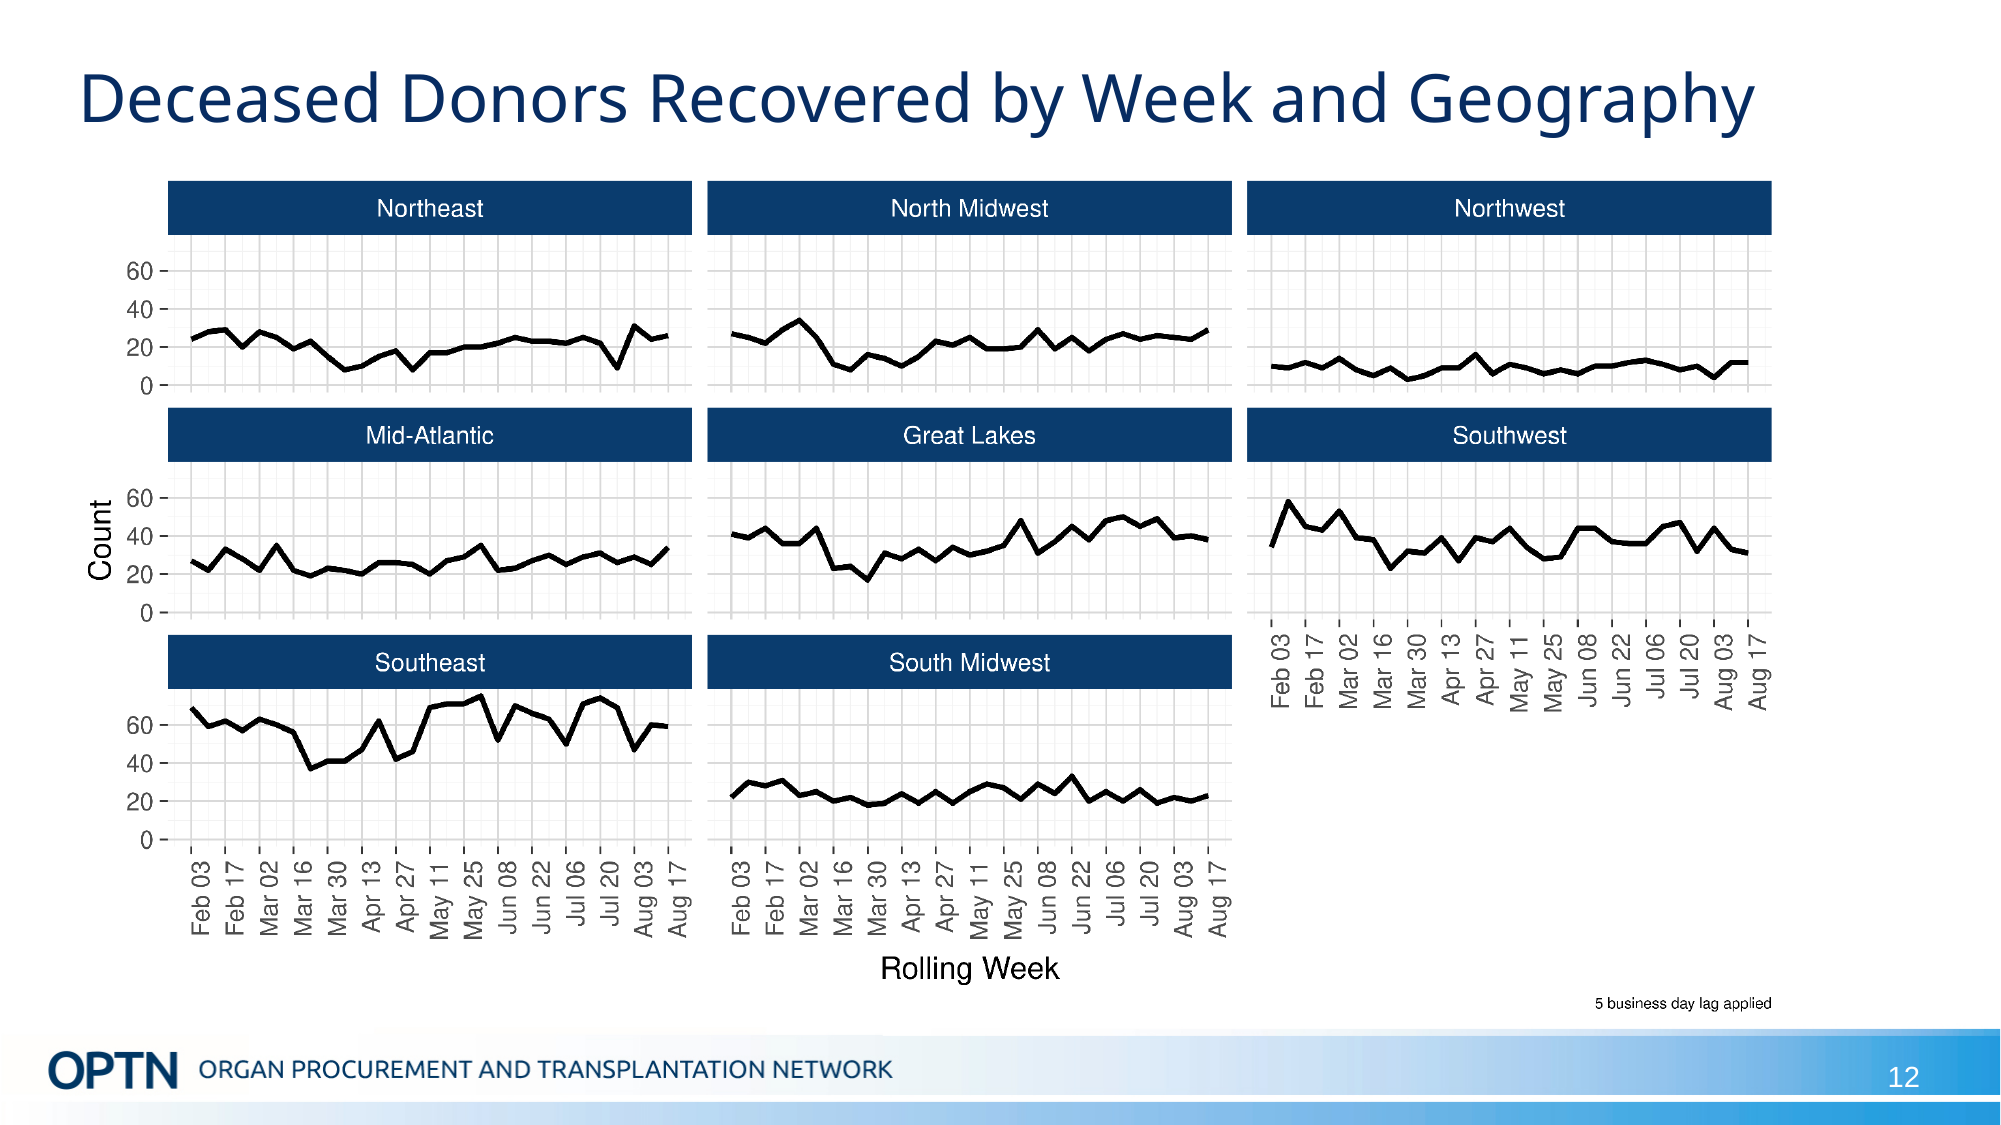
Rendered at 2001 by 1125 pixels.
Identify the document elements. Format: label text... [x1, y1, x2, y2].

slide_number 12 [1596, 1046, 1936, 1106]
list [62, 164, 1788, 1028]
picture [0, 0, 2001, 1125]
title Deceased Donors Recovered by Week and Geography [63, 25, 1976, 166]
